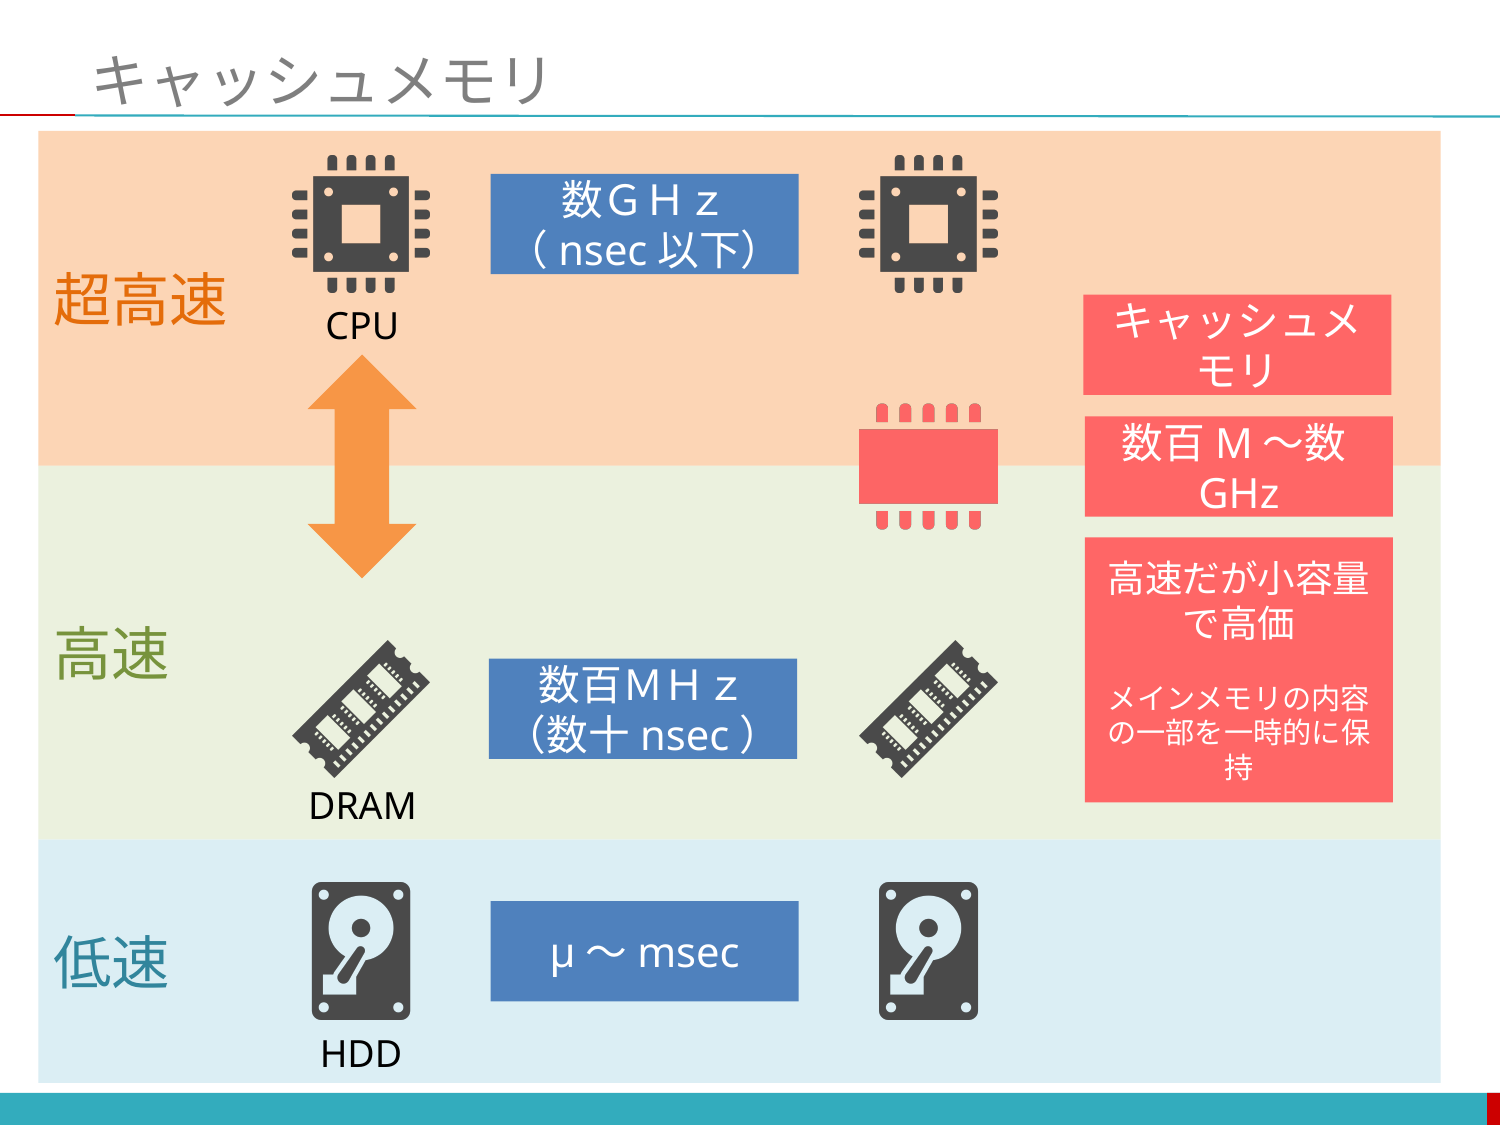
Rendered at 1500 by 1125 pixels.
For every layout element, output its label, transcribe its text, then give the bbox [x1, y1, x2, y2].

text_box 数ＧＨｚ （nsec以下） [489, 172, 801, 276]
text_box 高速 [36, 468, 1443, 841]
text_box 超高速 [36, 129, 1443, 468]
picture [859, 882, 998, 1021]
picture [859, 397, 998, 536]
text_box 高速だが小容量で高価 メインメモリの内容の一部を一時的に保持 [1083, 535, 1395, 804]
picture [859, 155, 998, 294]
text_box 数百ＭＨｚ （数十nsec） [487, 657, 799, 761]
text_box キャッシュメモリ [1081, 293, 1394, 397]
title キャッシュメモリ [75, 45, 1500, 114]
picture [292, 155, 431, 294]
text_box [305, 355, 419, 581]
text_box μ～msec [489, 899, 801, 1003]
text_box 数百M～数GHz [1083, 414, 1395, 519]
picture [292, 639, 431, 778]
picture [859, 639, 998, 778]
text_box HDD [304, 1029, 418, 1082]
picture [292, 882, 431, 1021]
text_box DRAM [293, 782, 432, 834]
text_box CPU [310, 301, 415, 355]
text_box 低速 [36, 841, 1443, 1085]
